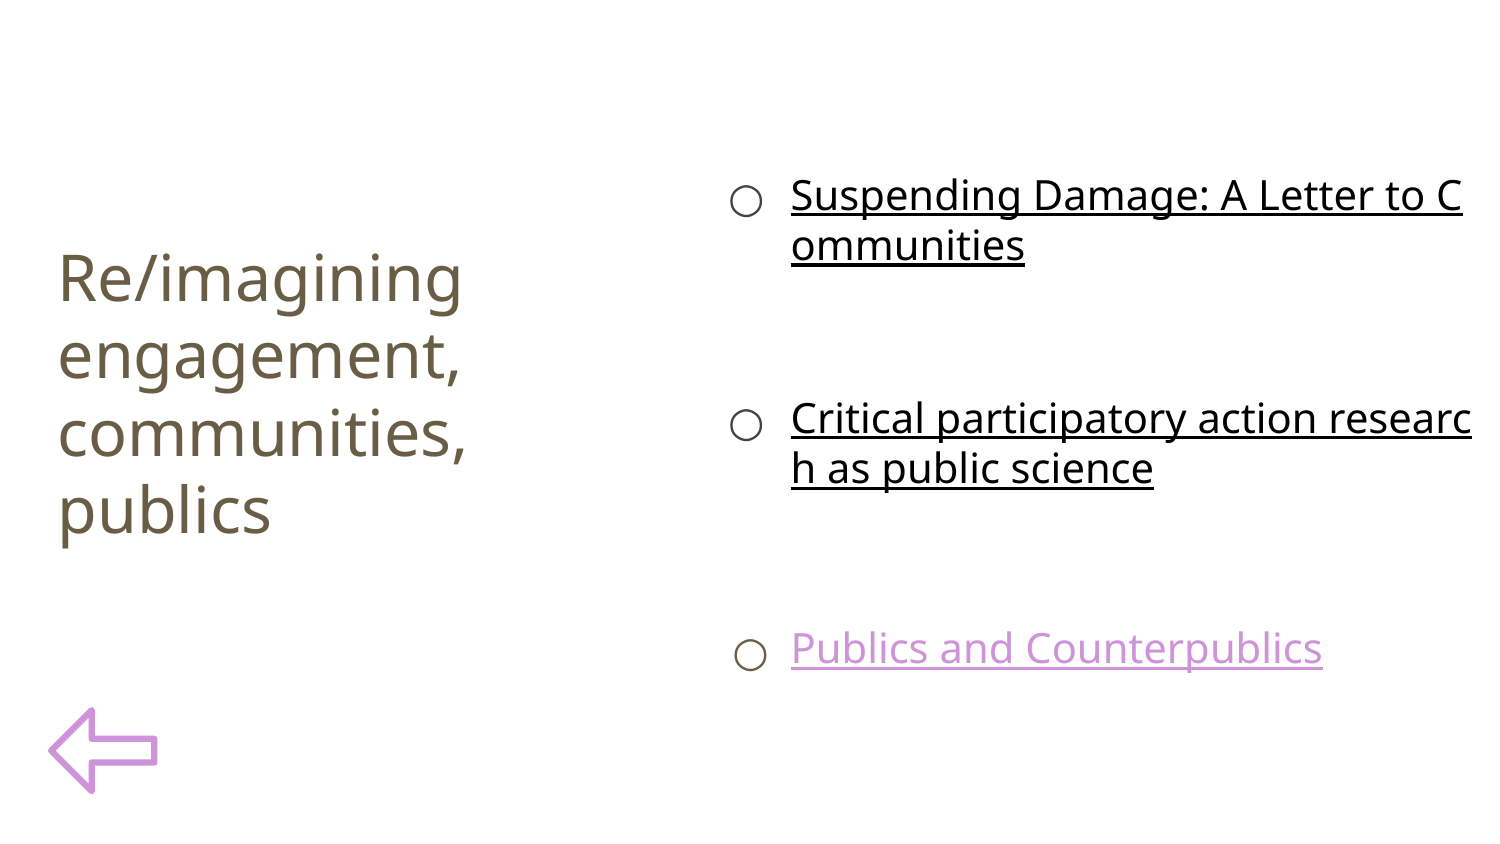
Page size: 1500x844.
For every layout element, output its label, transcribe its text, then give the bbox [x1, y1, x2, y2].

text_box Suspending Damage: A Letter to Communities Critical participatory action research as public science Publics and Counterpublics [625, 144, 1500, 774]
list Re/imagining engagement, communities, publics [42, 262, 591, 521]
text_box [51, 710, 155, 792]
